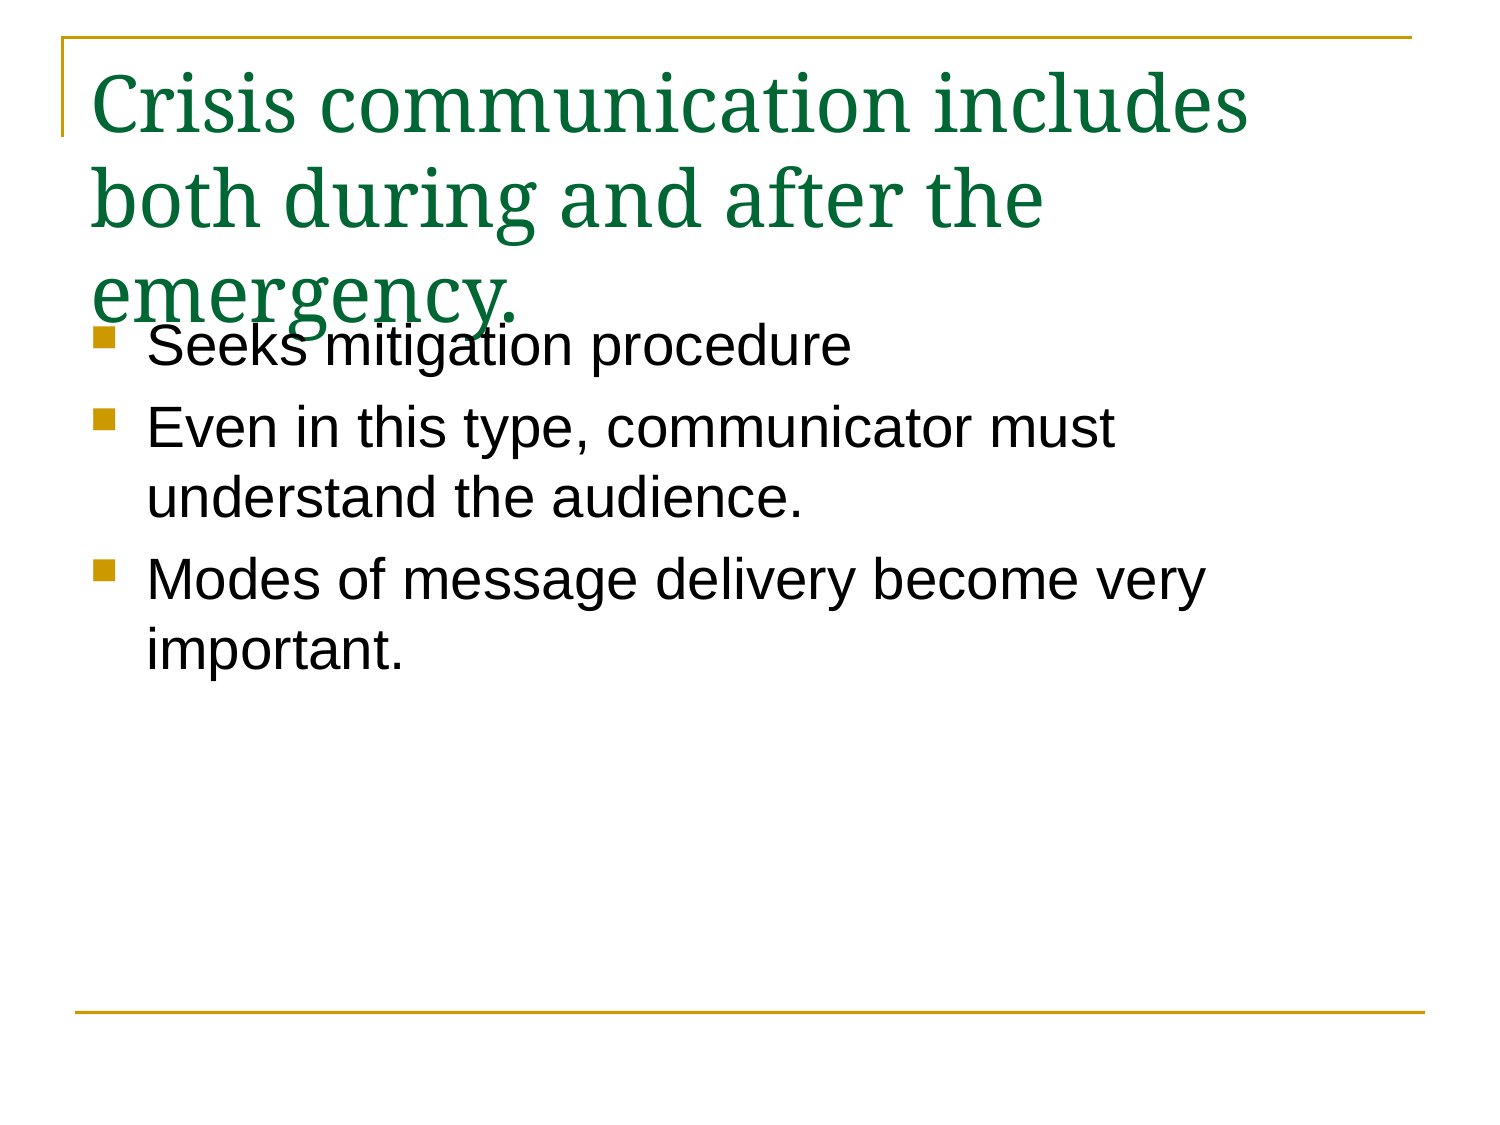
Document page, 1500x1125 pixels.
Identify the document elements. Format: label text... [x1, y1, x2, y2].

list Seeks mitigation procedure Even in this type, communicator must understand the audience. Modes of message delivery become very important. [74, 299, 1426, 1044]
title Crisis communication includes both during and after the emergency. [74, 45, 1426, 233]
